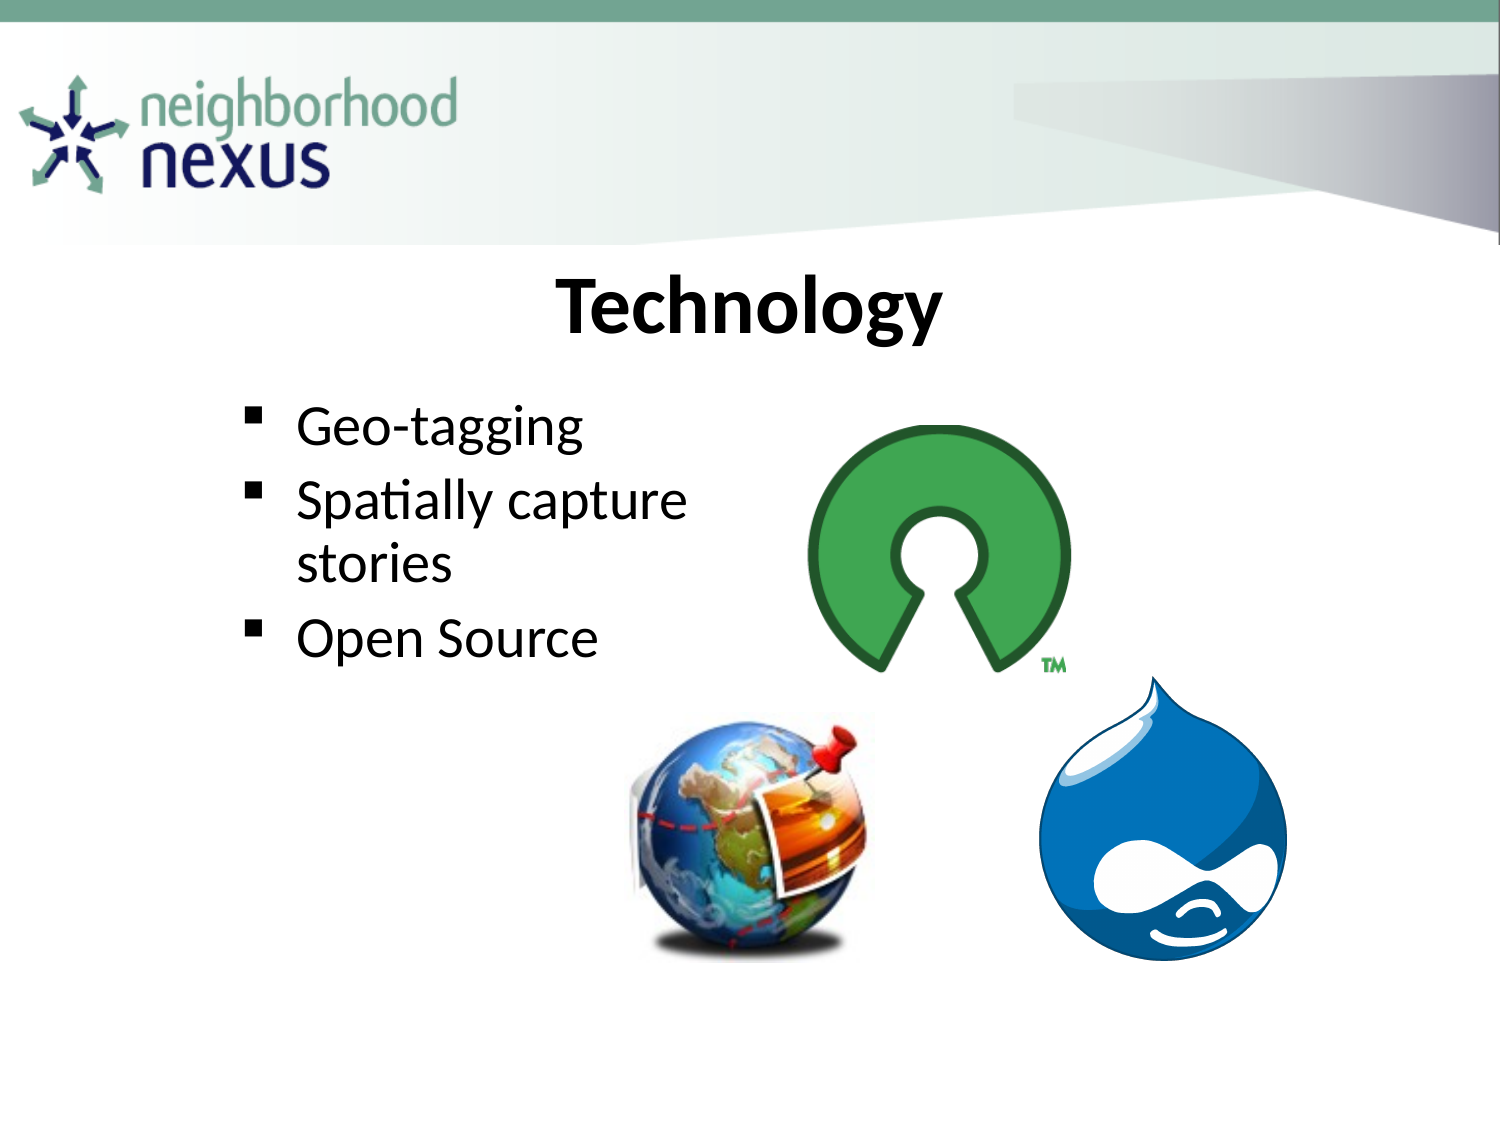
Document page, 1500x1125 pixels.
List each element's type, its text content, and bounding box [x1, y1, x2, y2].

list Geo-tagging Spatially capture stories Open Source [224, 387, 751, 1051]
picture [624, 712, 876, 963]
title Technology [74, 224, 1426, 376]
picture [0, 0, 1500, 245]
picture [787, 424, 1289, 963]
